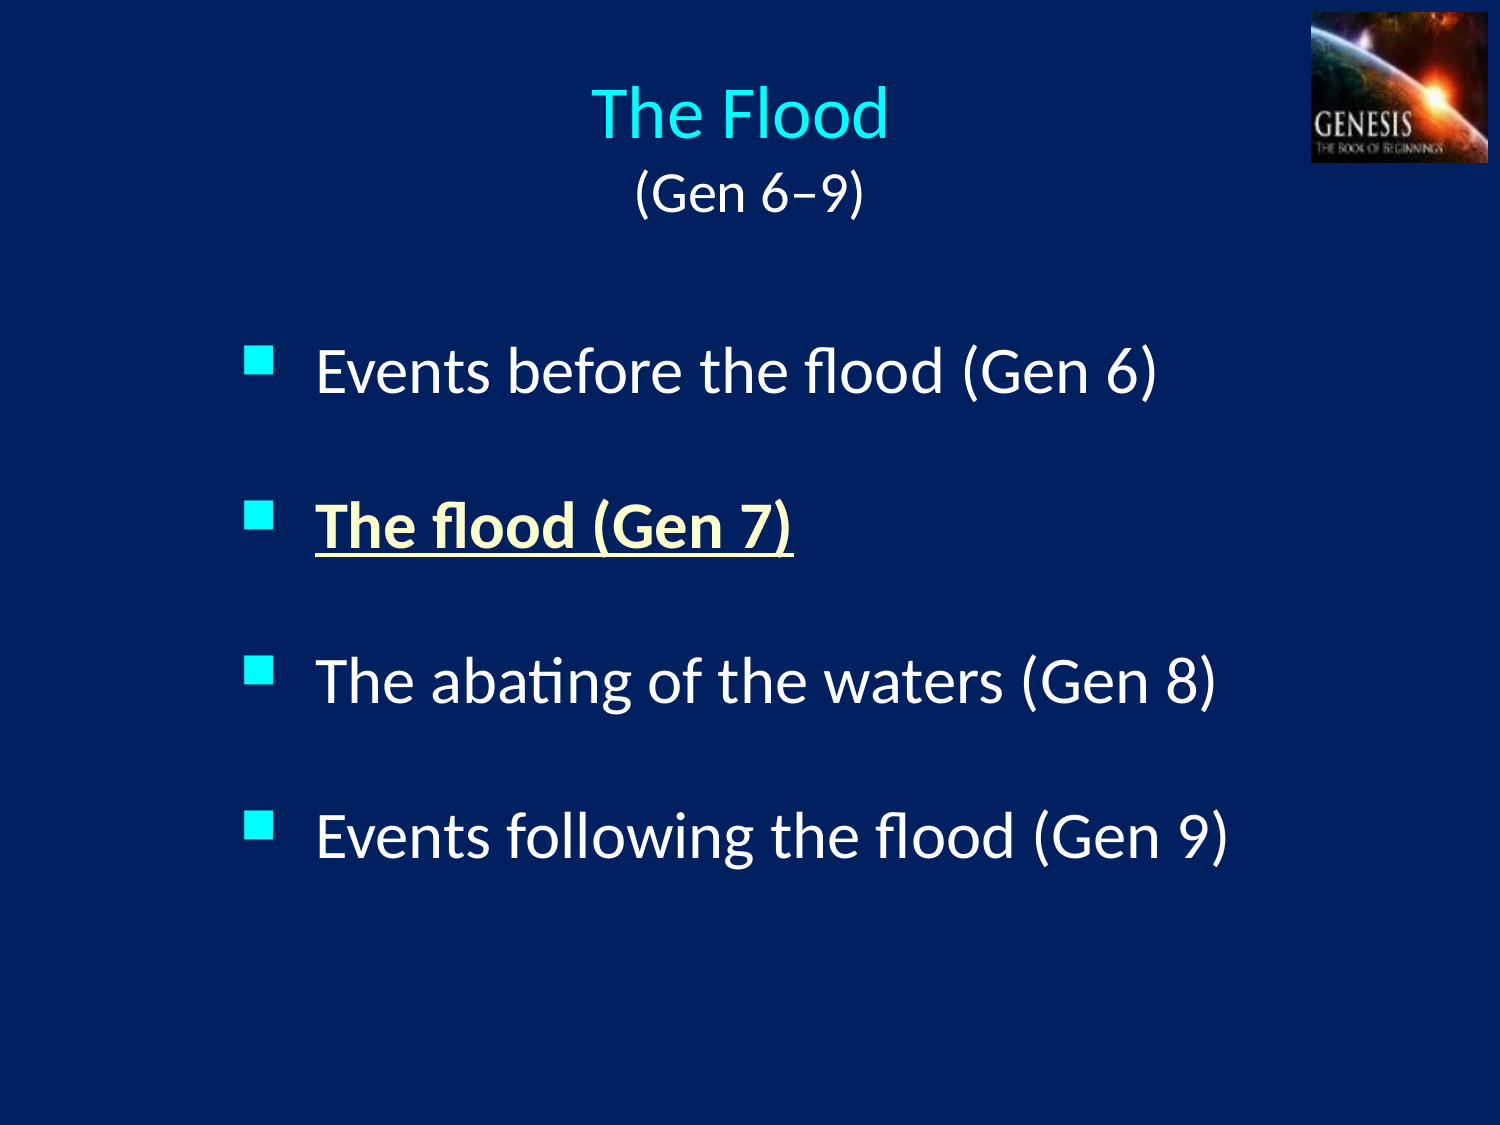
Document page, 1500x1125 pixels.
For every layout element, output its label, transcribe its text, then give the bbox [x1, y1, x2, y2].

title The Flood (Gen 6–9) [568, 50, 932, 238]
list Events before the flood (Gen 6) The flood (Gen 7) The abating of the waters (Gen 8) Events following the flood (Gen 9) [224, 318, 1269, 888]
picture [1310, 12, 1488, 163]
